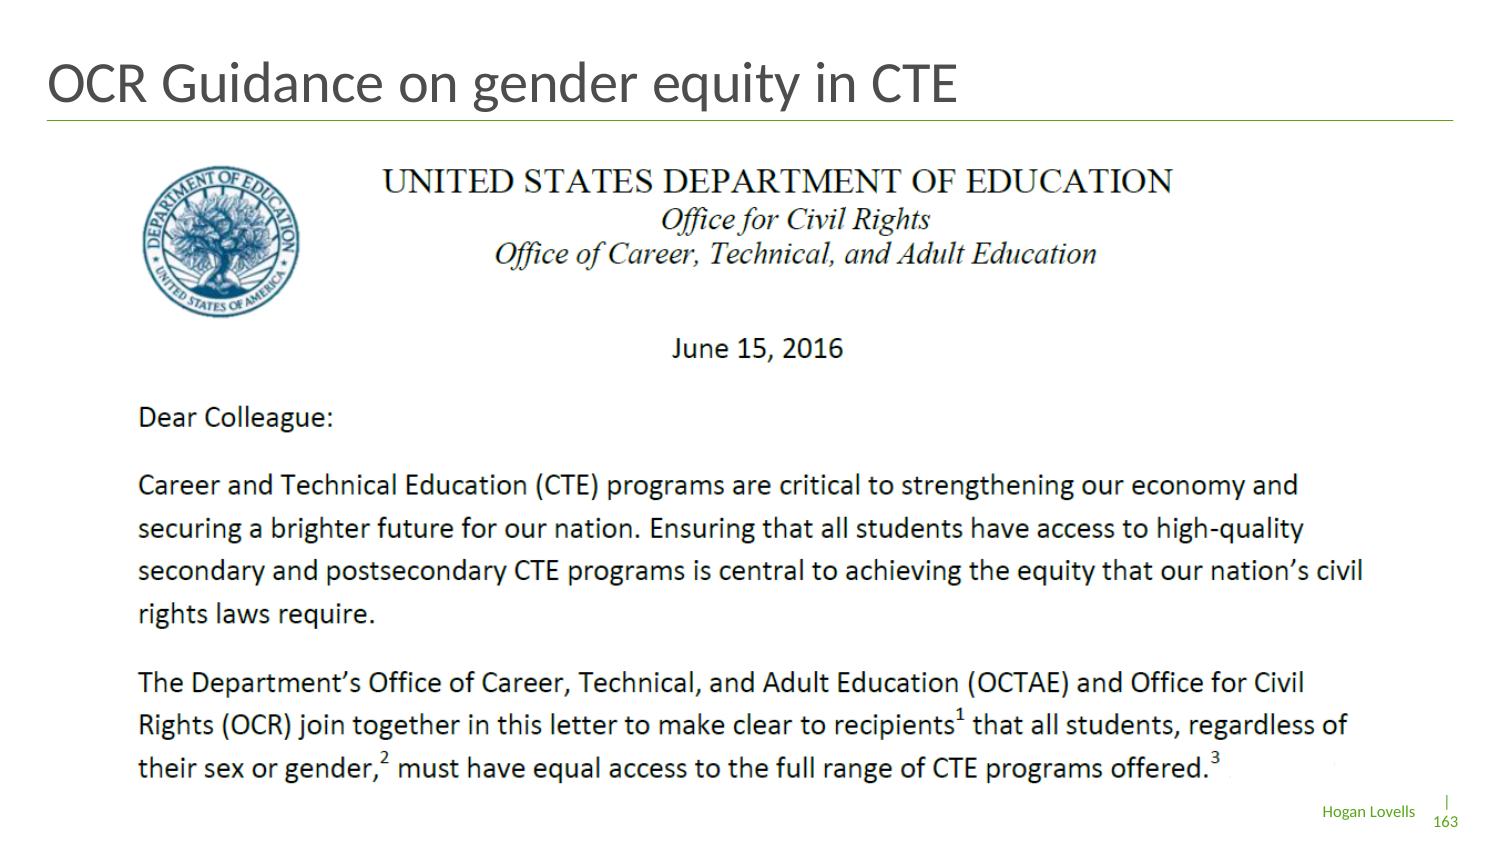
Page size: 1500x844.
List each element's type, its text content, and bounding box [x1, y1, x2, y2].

slide_number | 163 [1426, 793, 1474, 829]
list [102, 146, 1396, 791]
footer Hogan Lovells [940, 793, 1416, 829]
title OCR Guidance on gender equity in CTE [46, 46, 1454, 121]
